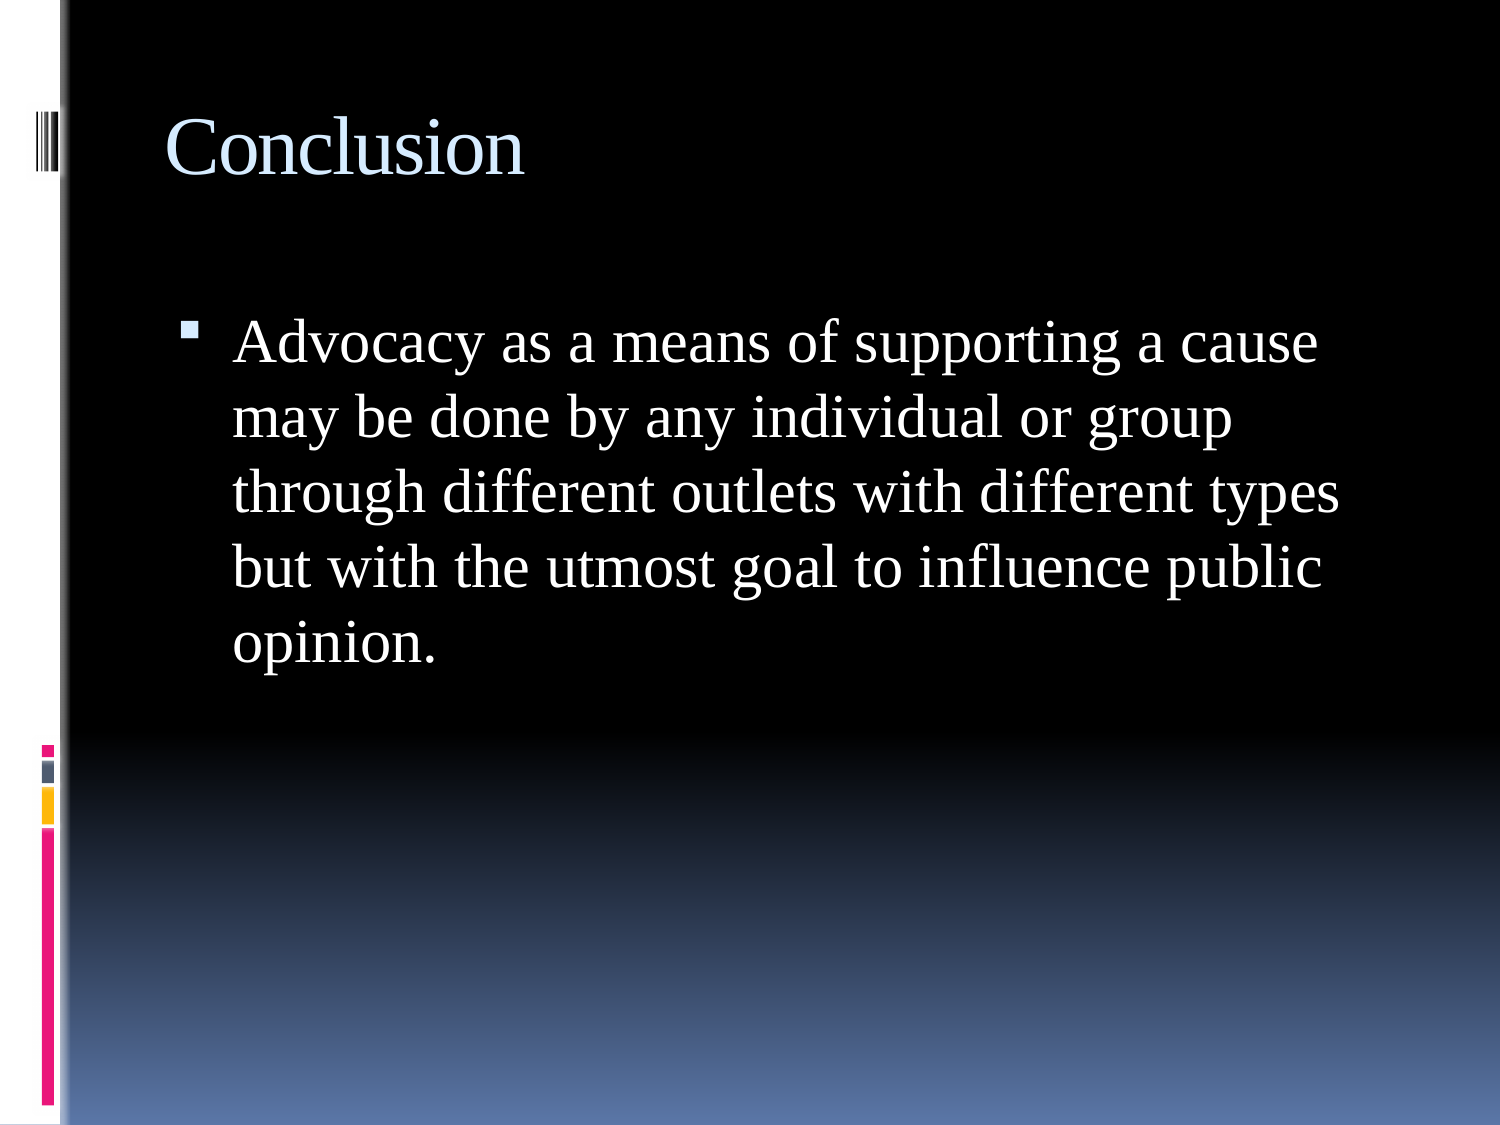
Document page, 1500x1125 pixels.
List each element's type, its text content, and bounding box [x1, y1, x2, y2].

list Advocacy as a means of supporting a cause may be done by any individual or group through different outlets with different types but with the utmost goal to influence public opinion. [150, 292, 1425, 1043]
title Conclusion [150, 83, 1425, 234]
